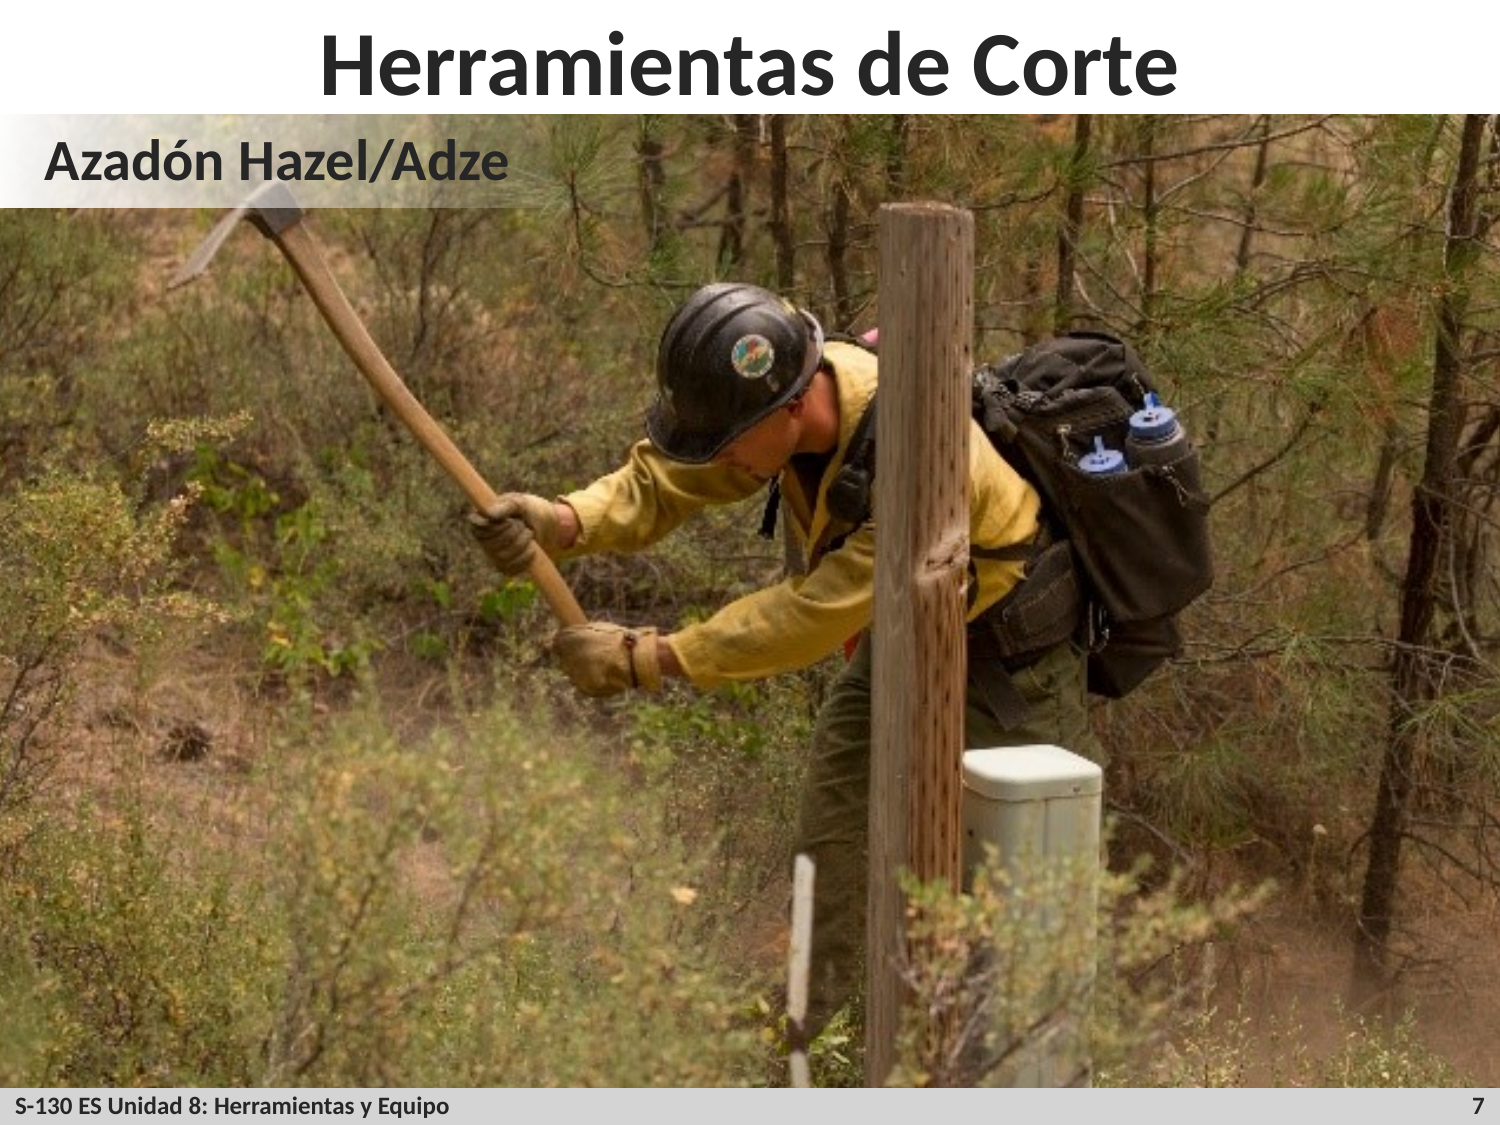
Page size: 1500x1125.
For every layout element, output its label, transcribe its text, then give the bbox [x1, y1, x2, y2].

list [0, 114, 1500, 1088]
title Herramientas de Corte [75, 12, 1425, 105]
